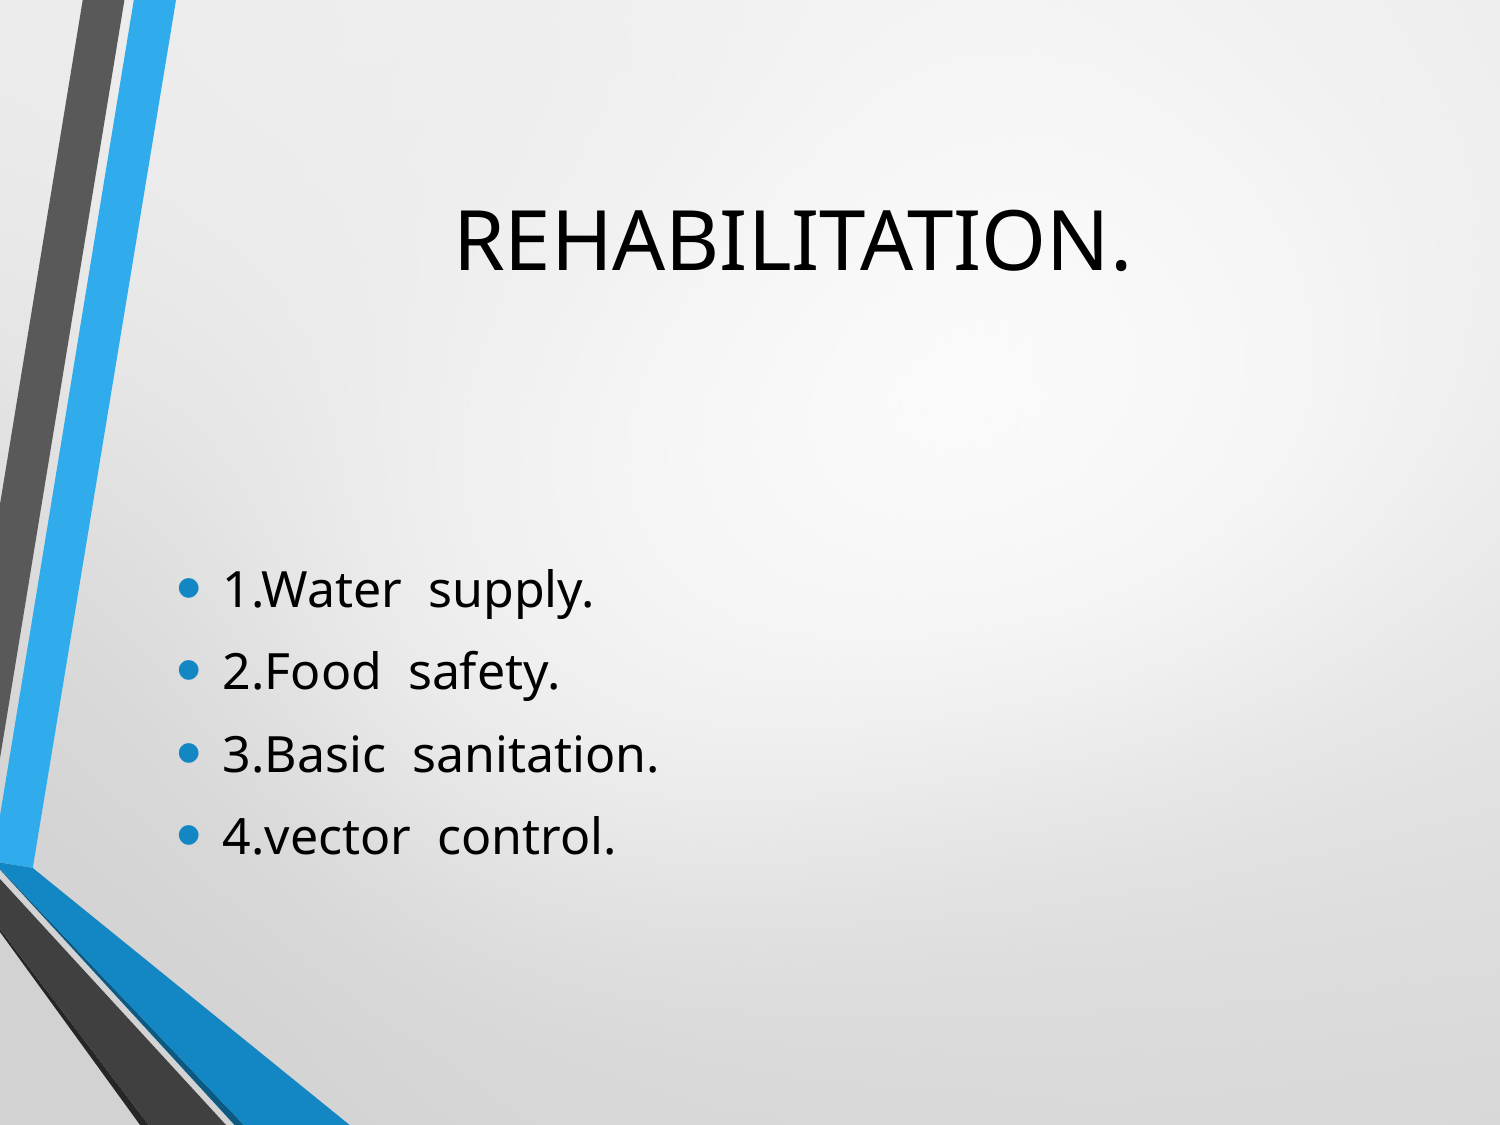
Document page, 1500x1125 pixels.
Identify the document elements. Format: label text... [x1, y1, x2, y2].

list 1.Water supply. 2.Food safety. 3.Basic sanitation. 4.vector control. [161, 437, 1425, 985]
title REHABILITATION. [161, 75, 1425, 400]
